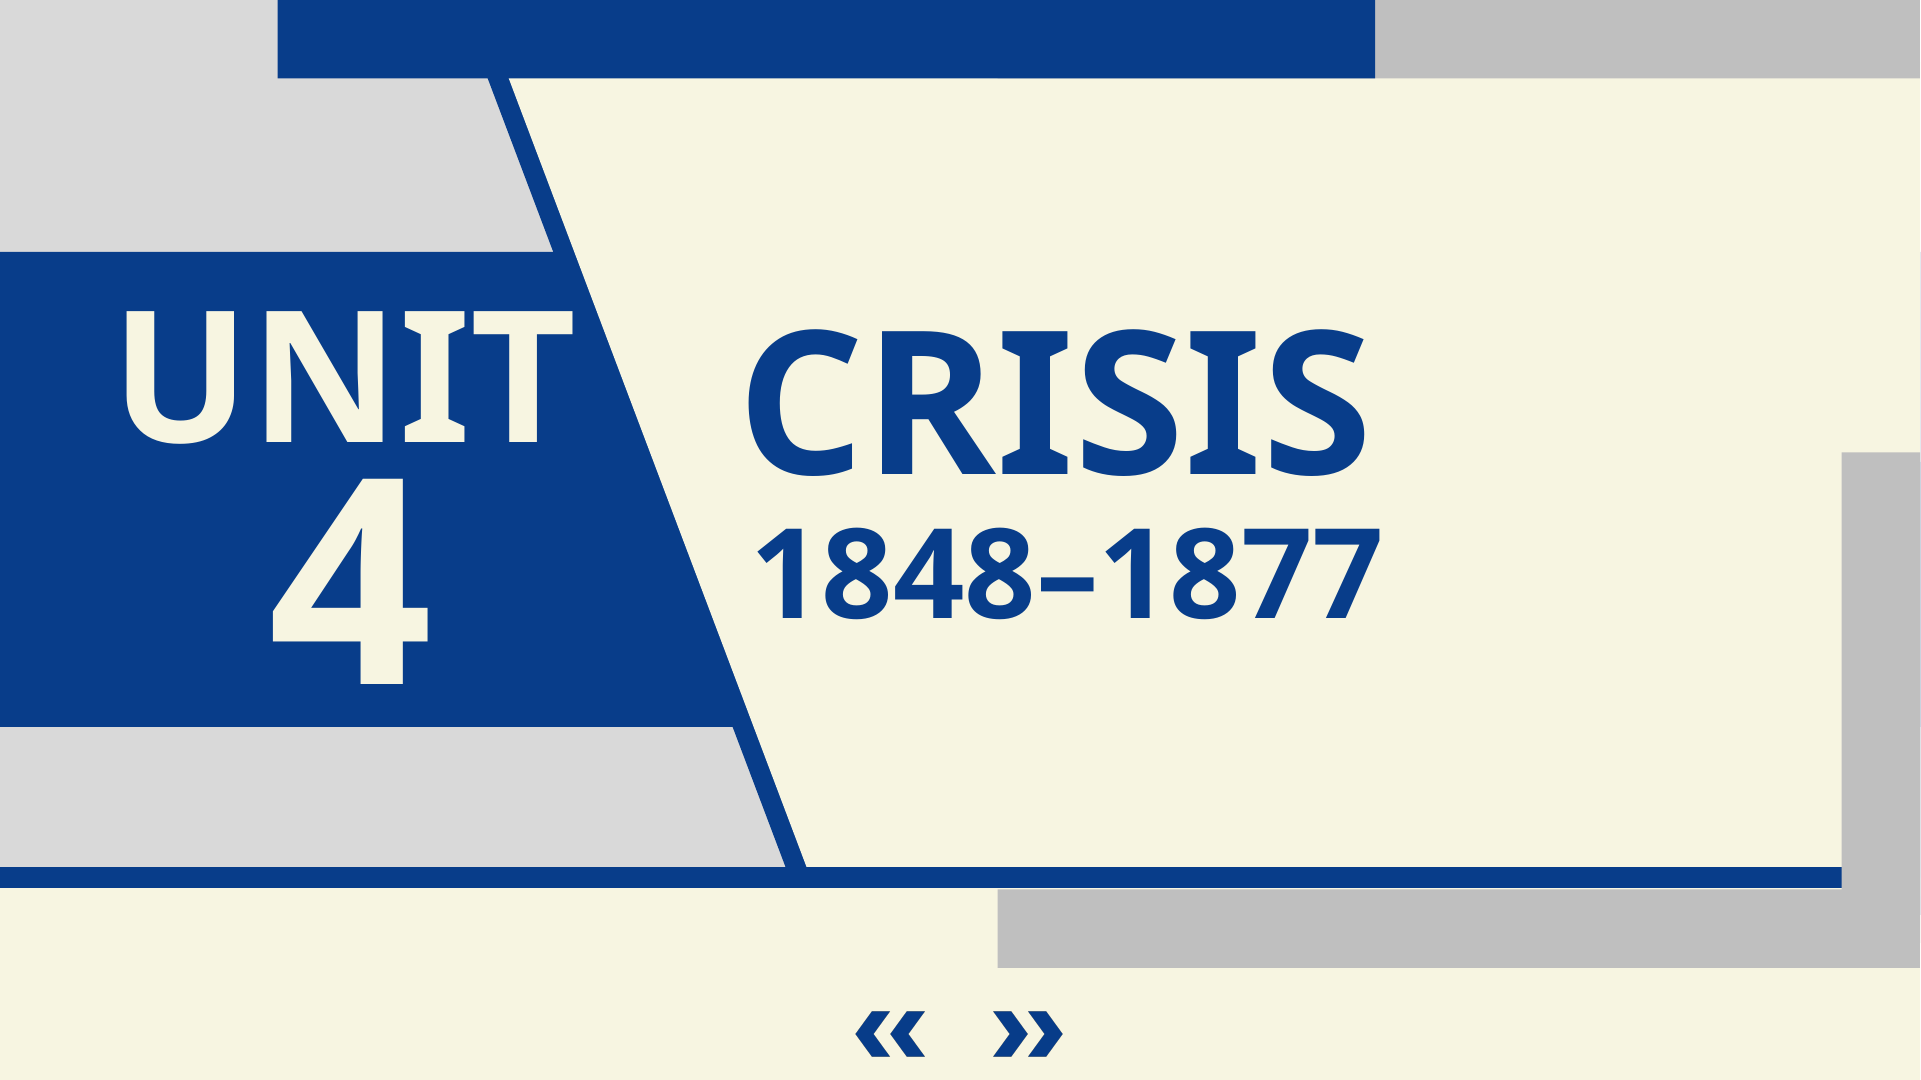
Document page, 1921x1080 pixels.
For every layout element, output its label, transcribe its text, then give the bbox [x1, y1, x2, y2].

picture [978, 996, 1073, 1072]
picture [845, 996, 940, 1072]
list 4 [97, 390, 605, 803]
list 1848–1877 [735, 502, 1829, 690]
title Crisis [722, 294, 1798, 539]
